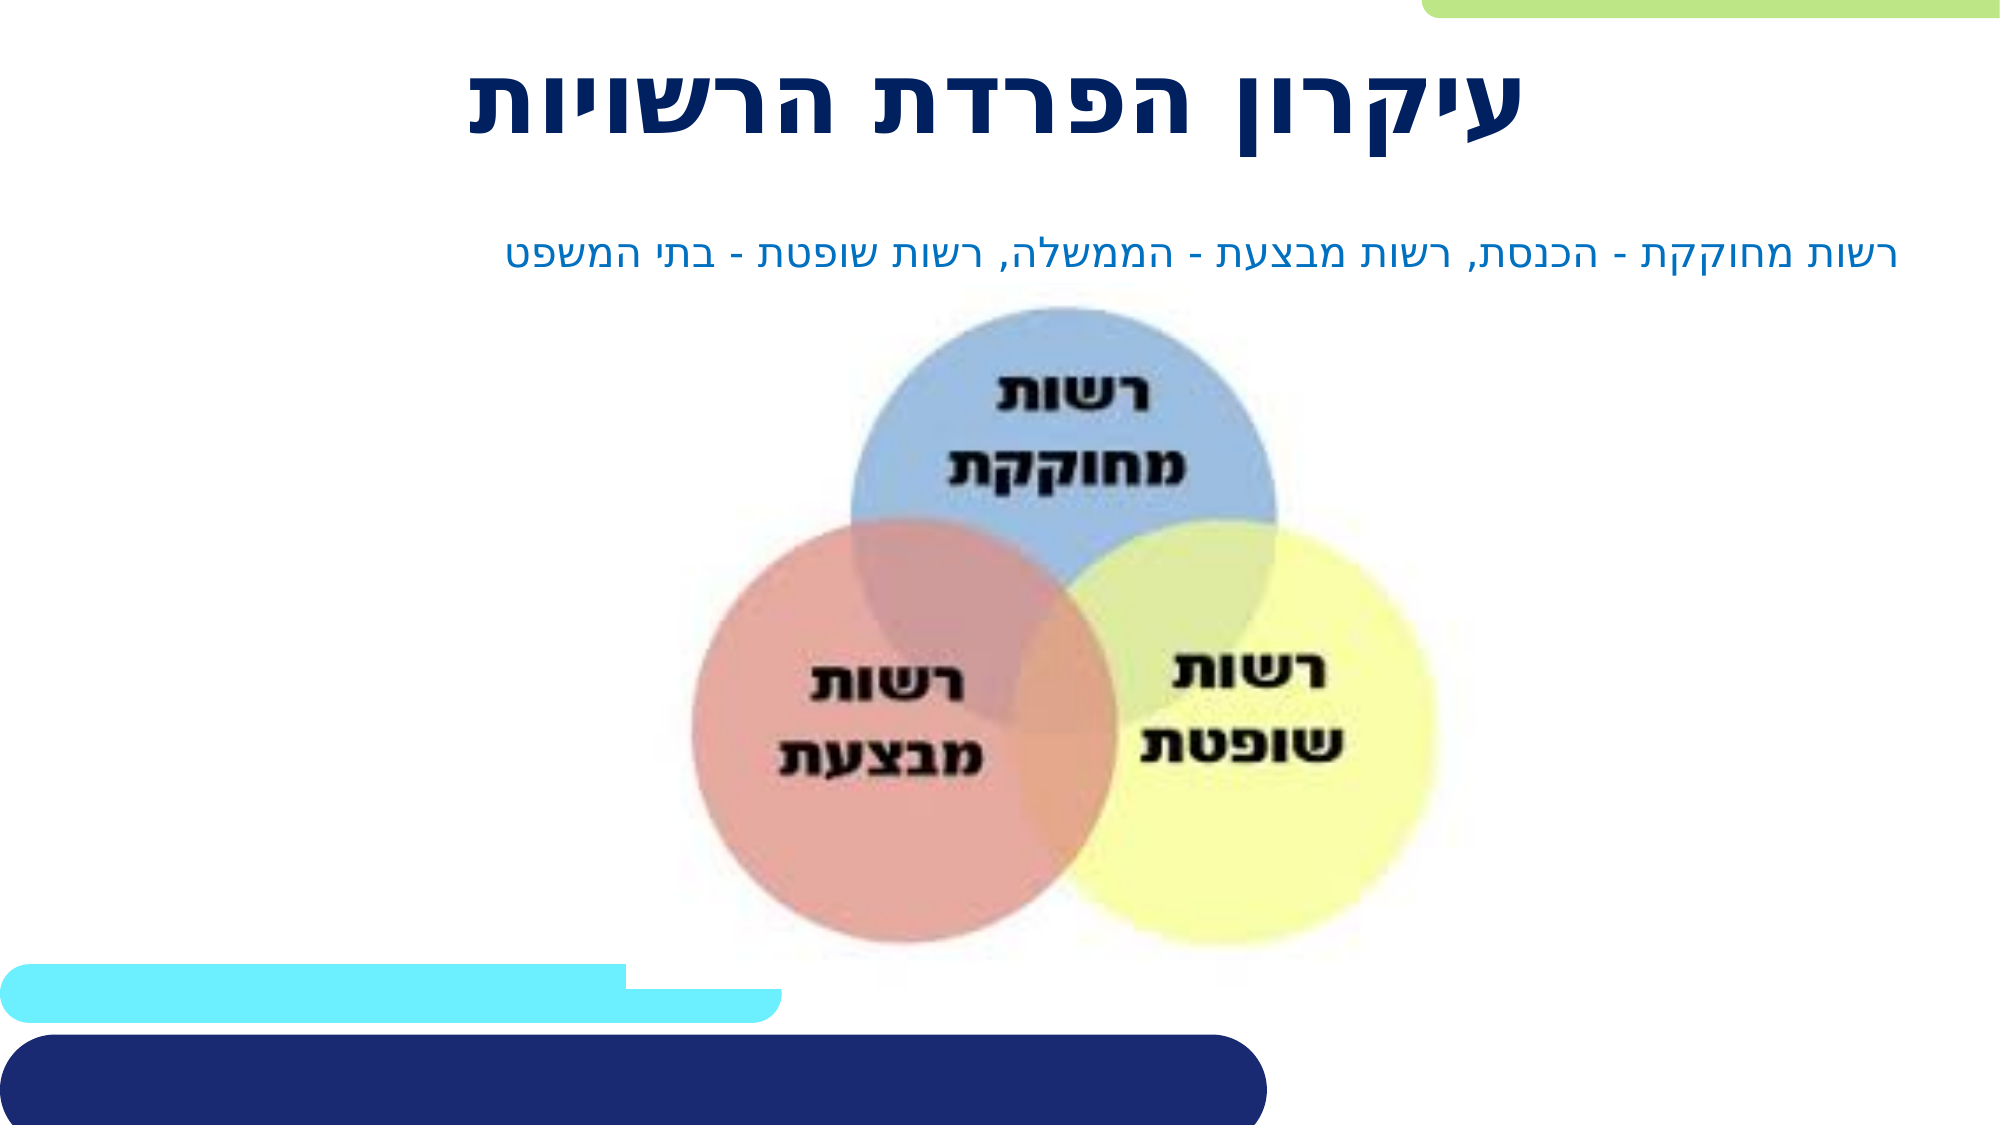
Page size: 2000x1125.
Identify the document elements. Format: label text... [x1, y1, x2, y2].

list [625, 282, 1520, 990]
list רשות מחוקקת - הכנסת, רשות מבצעת - הממשלה, רשות שופטת - בתי המשפט [84, 194, 1916, 284]
title עיקרון הפרדת הרשויות [84, 34, 1916, 154]
